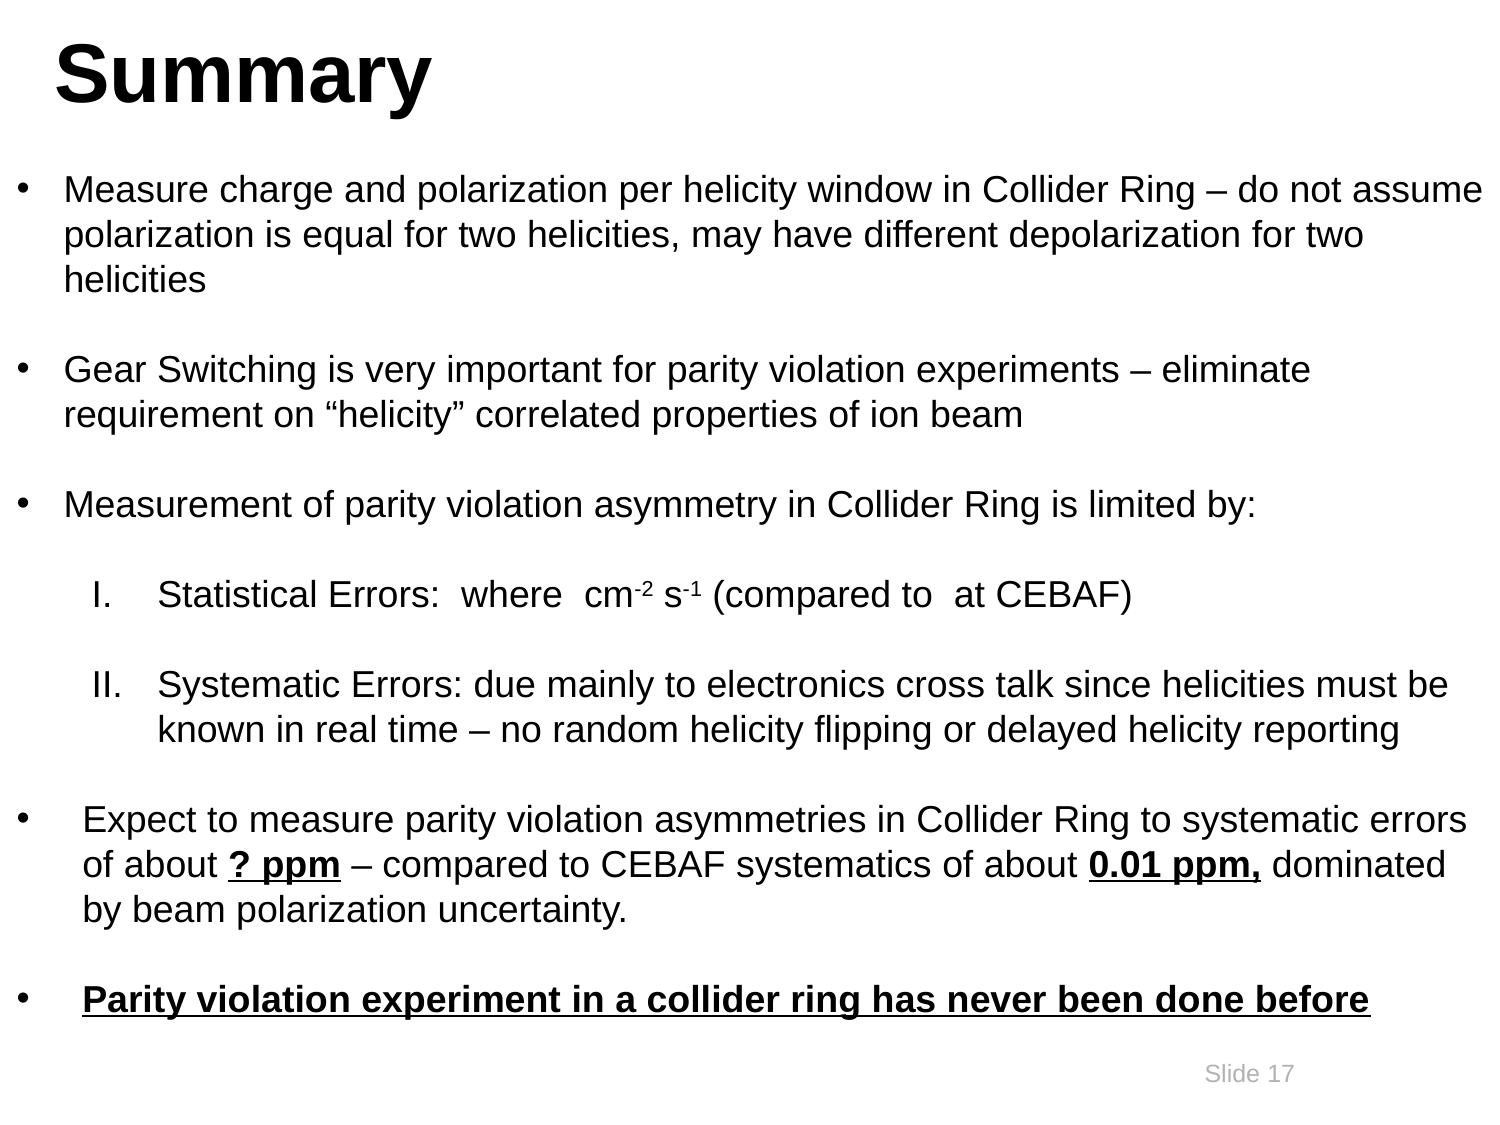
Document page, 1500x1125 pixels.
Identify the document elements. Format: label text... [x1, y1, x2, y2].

slide_number 17 [1074, 1042, 1425, 1103]
title Summary [38, 0, 1461, 138]
